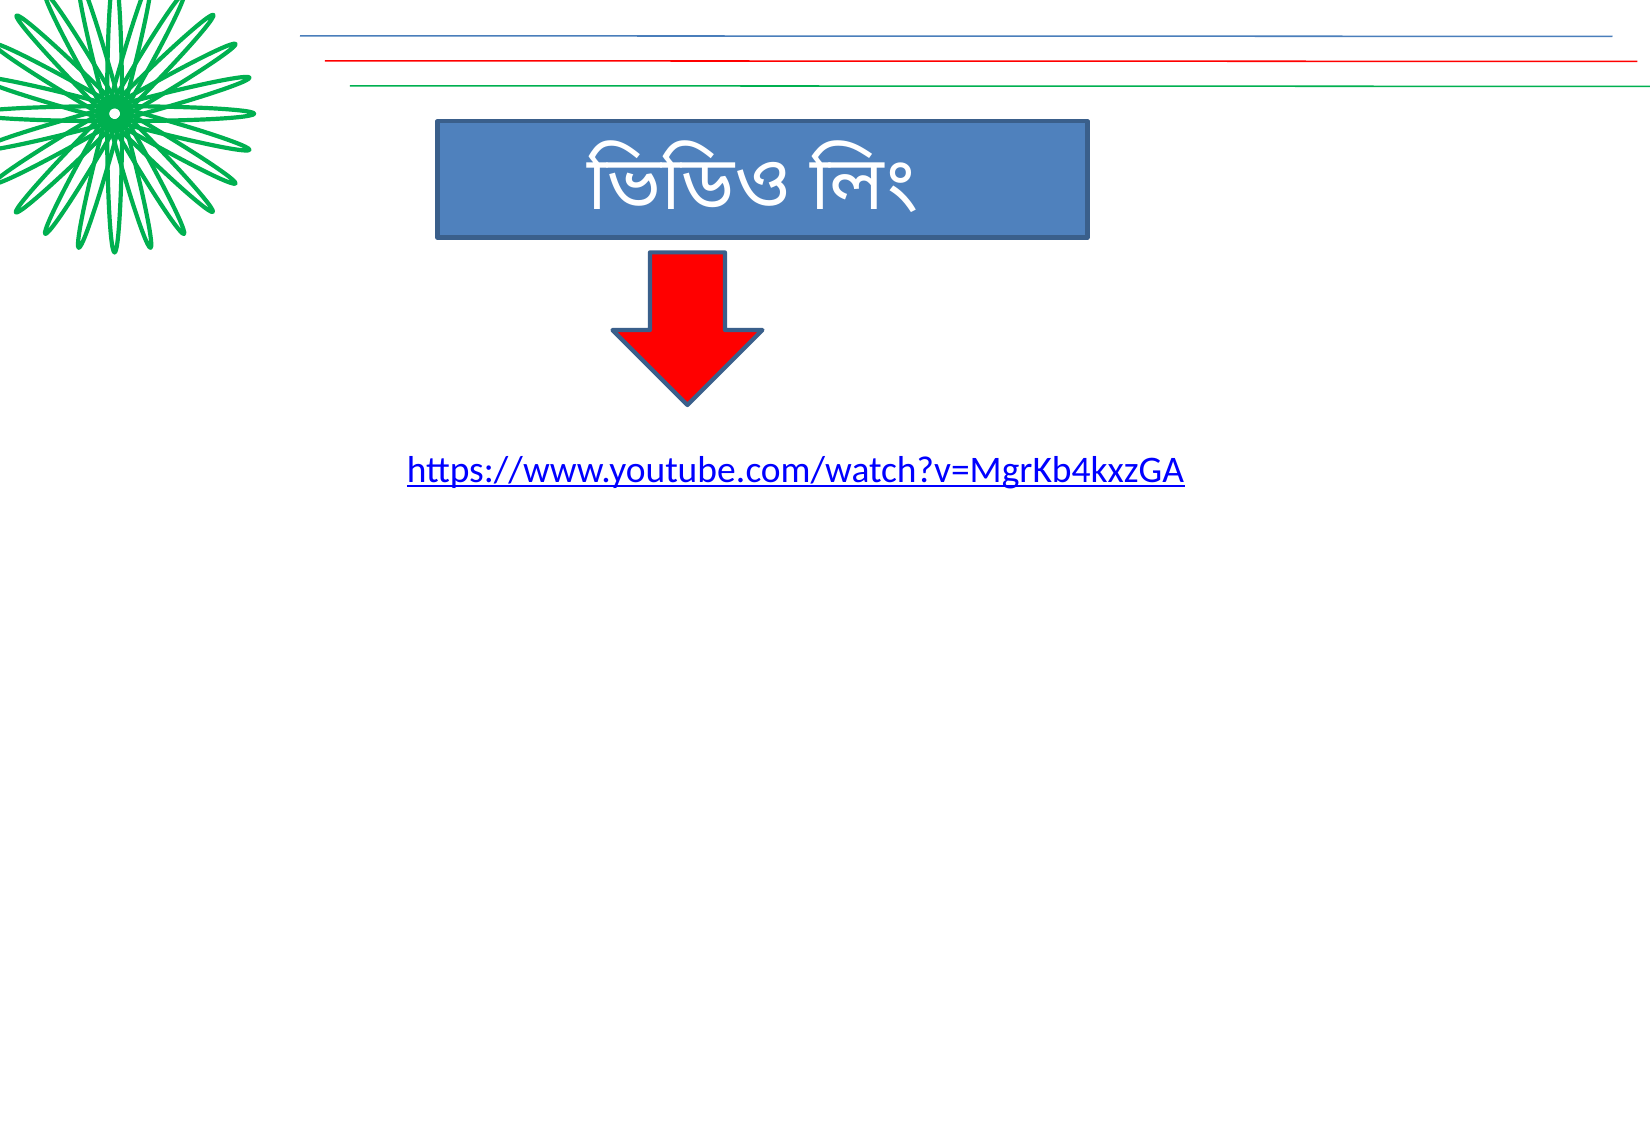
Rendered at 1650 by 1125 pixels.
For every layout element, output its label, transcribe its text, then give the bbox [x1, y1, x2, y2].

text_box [0, 0, 255, 253]
text_box [610, 250, 765, 408]
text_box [299, 35, 1650, 87]
text_box https://www.youtube.com/watch?v=MgrKb4kxzGA [392, 437, 1200, 498]
text_box ভিডিও লিং [435, 119, 1090, 240]
